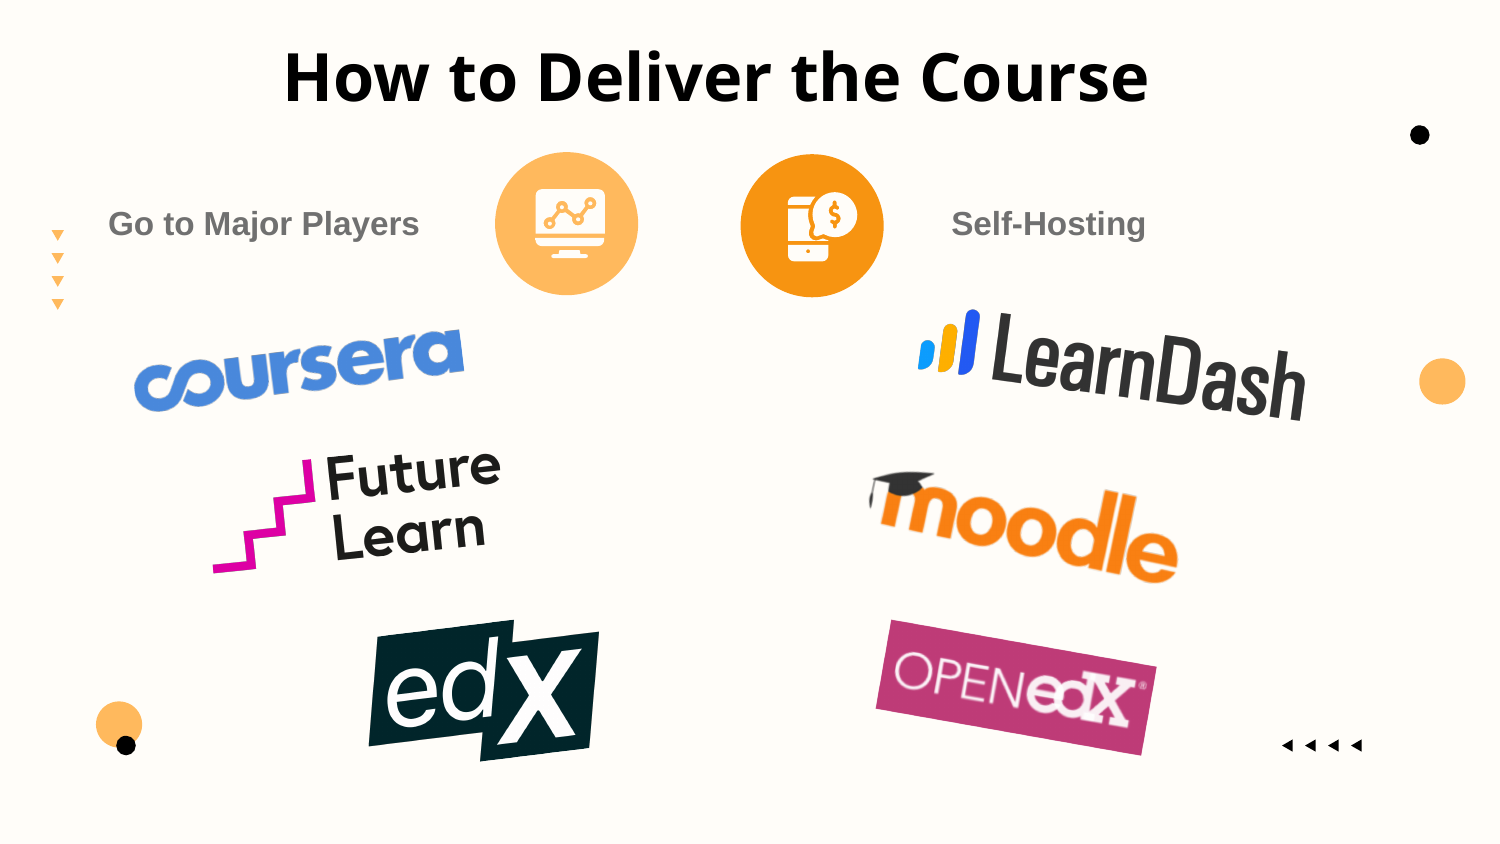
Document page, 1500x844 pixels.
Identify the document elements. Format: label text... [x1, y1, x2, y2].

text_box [740, 153, 884, 298]
subtitle Go to Major Players [61, 186, 477, 252]
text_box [494, 151, 639, 296]
subtitle Self-Hosting [917, 186, 1190, 252]
picture [876, 620, 1156, 755]
title How to Deliver the Course [82, 20, 1351, 115]
picture [918, 303, 1308, 422]
picture [852, 424, 1197, 621]
picture [356, 610, 613, 775]
picture [132, 325, 464, 416]
picture [203, 440, 507, 574]
